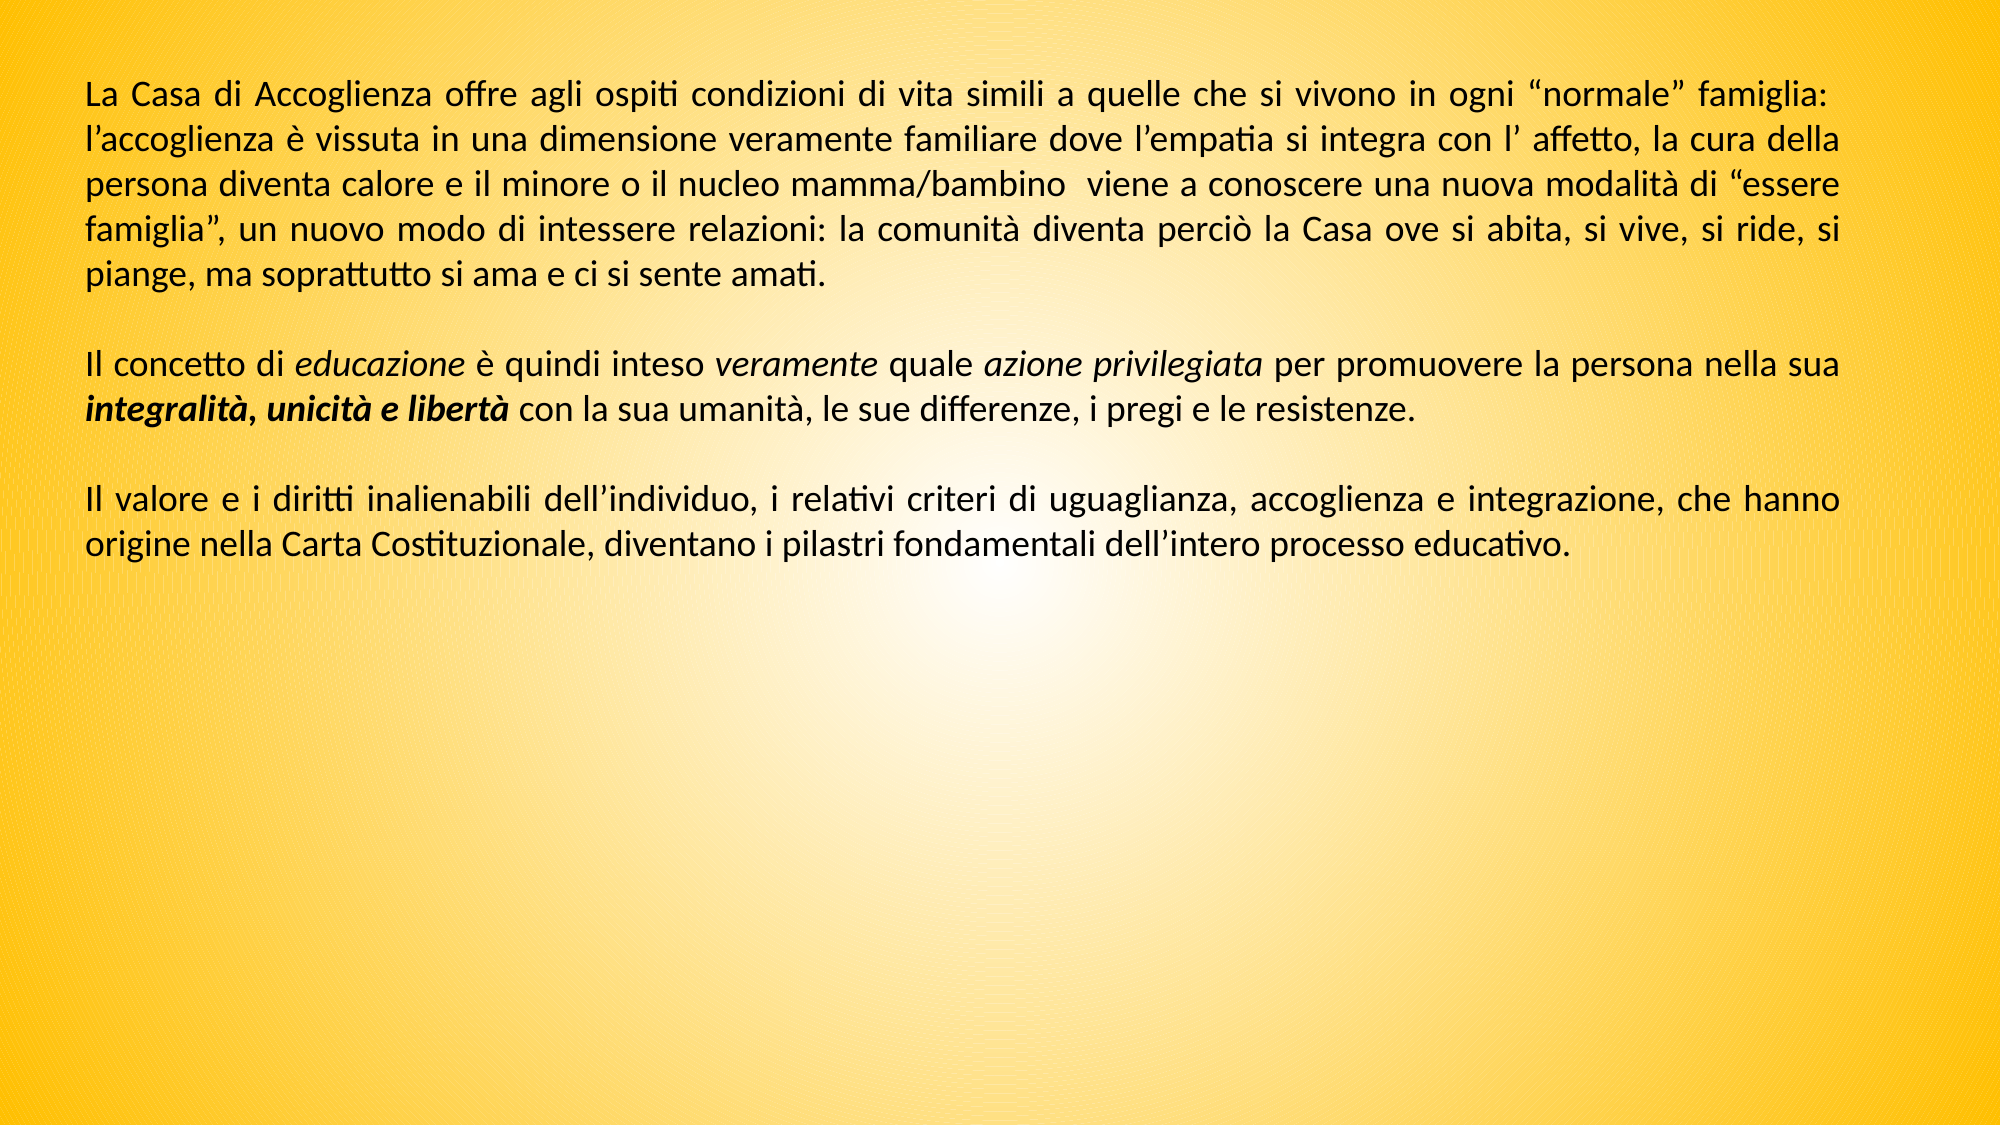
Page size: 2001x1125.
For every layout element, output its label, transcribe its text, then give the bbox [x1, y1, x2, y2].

text_box La Casa di Accoglienza offre agli ospiti condizioni di vita simili a quelle che si vivono in ogni “normale” famiglia: l’accoglienza è vissuta in una dimensione veramente familiare dove l’empatia si integra con l’ affetto, la cura della persona diventa calore e il minore o il nucleo mamma/bambino viene a conoscere una nuova modalità di “essere famiglia”, un nuovo modo di intessere relazioni: la comunità diventa perciò la Casa ove si abita, si vive, si ride, si piange, ma soprattutto si ama e ci si sente amati. Il concetto di educazione è quindi inteso veramente quale azione privilegiata per promuovere la persona nella sua integralità, unicità e libertà con la sua umanità, le sue differenze, i pregi e le resistenze. Il valore e i diritti inalienabili dell’individuo, i relativi criteri di uguaglianza, accoglienza e integrazione, che hanno origine nella Carta Costituzionale, diventano i pilastri fondamentali dell’intero processo educativo. [70, 61, 1856, 571]
